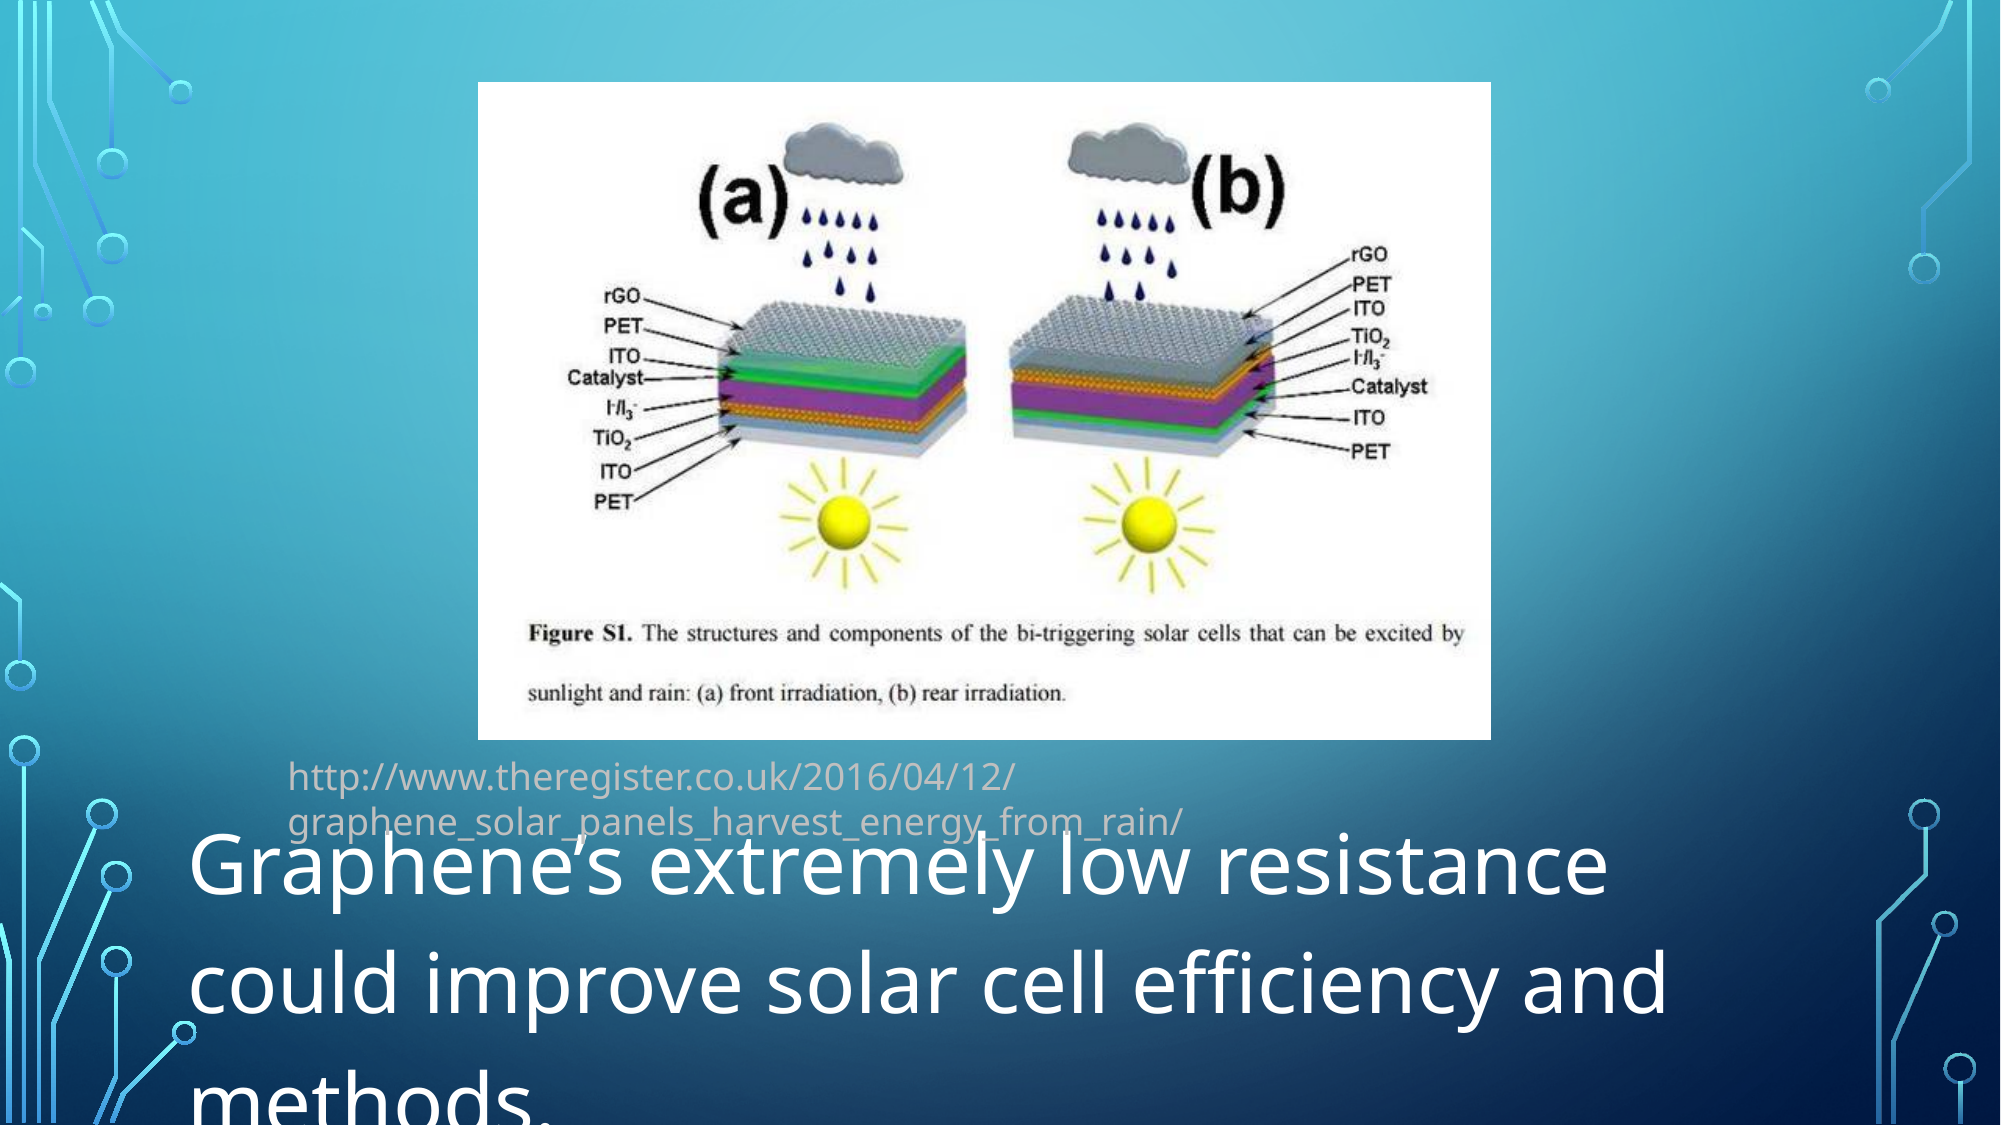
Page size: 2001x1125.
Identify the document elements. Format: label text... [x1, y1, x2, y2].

picture [478, 81, 1492, 741]
list Graphene’s extremely low resistance could improve solar cell efficiency and methods. [172, 783, 1798, 1002]
text_box http://www.theregister.co.uk/2016/04/12/graphene_solar_panels_harvest_energy_from_rain/ [272, 745, 1819, 851]
